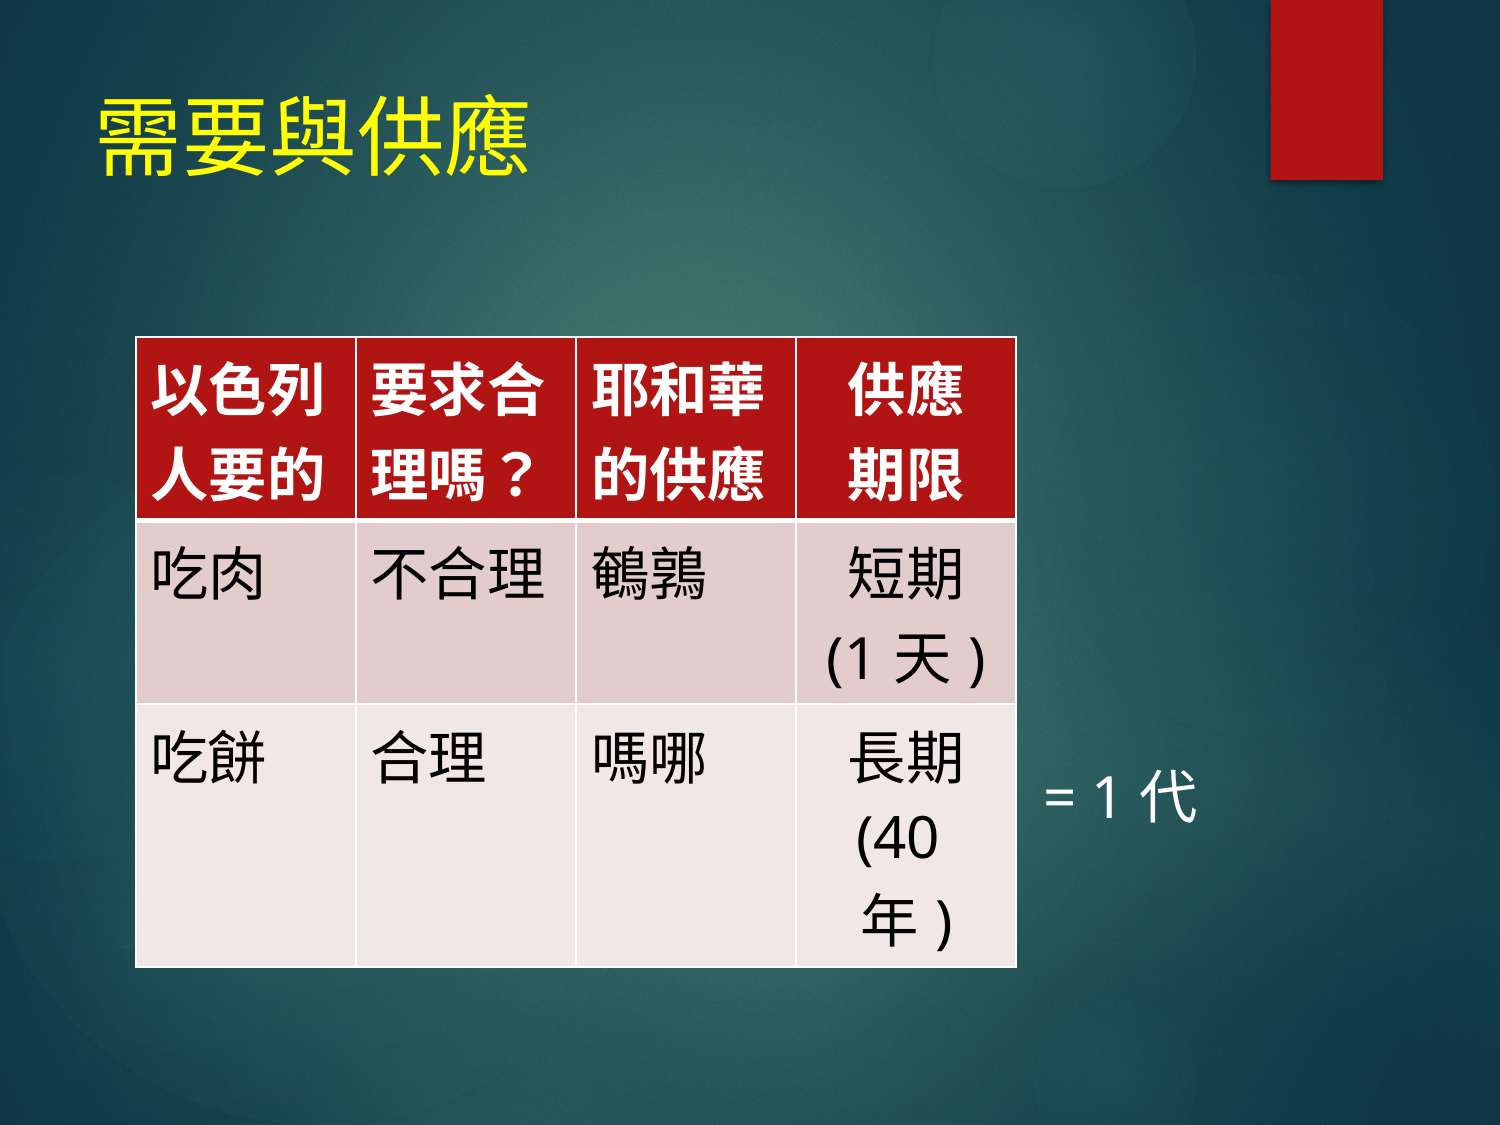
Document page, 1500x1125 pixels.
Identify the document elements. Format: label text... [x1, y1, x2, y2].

table_cell 短期 (1天) [797, 523, 1015, 703]
table_cell 吃餅 [137, 705, 355, 966]
table_header 要求合理嗎？ [357, 338, 575, 518]
table_cell 不合理 [357, 523, 575, 703]
table_cell 合理 [357, 705, 575, 966]
table_header 耶和華的供應 [577, 338, 795, 518]
table_cell 吃肉 [137, 523, 355, 703]
title 需要與供應 [79, 74, 1237, 304]
table_header 供應 期限 [797, 338, 1015, 518]
table_cell 長期 (40年) [797, 705, 1015, 966]
table_cell 嗎哪 [577, 705, 795, 966]
table_cell 鵪鶉 [577, 523, 795, 703]
text_box = 1代 [1028, 752, 1258, 838]
table_header 以色列人要的 [137, 338, 355, 518]
